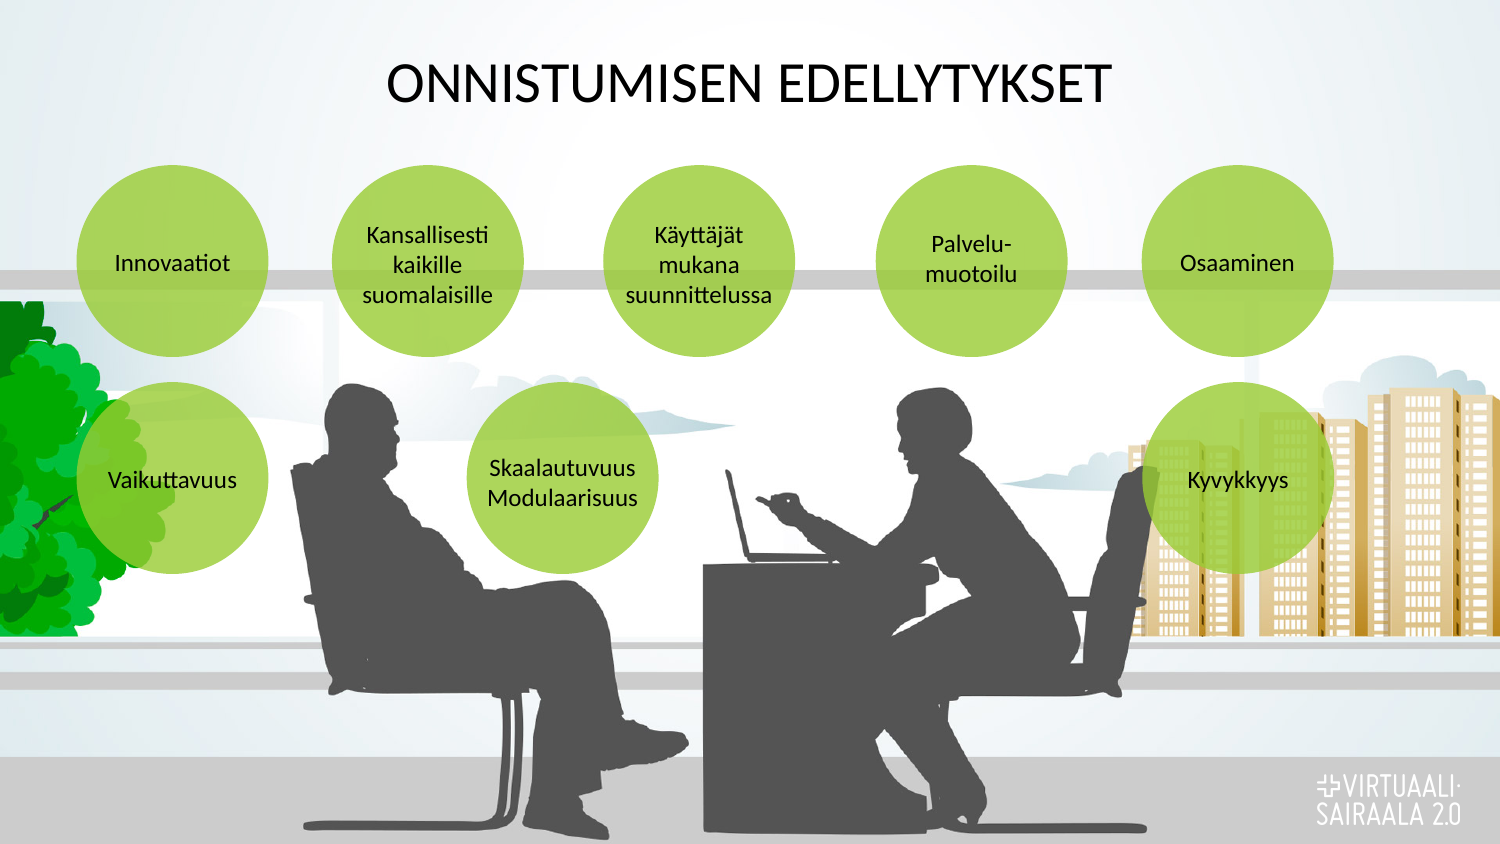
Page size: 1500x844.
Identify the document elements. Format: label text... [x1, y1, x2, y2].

text_box Vaikuttavuus [76, 455, 269, 501]
text_box [472, 381, 653, 444]
text_box [1144, 381, 1332, 455]
text_box [619, 316, 779, 358]
text_box Käyttäjät mukana suunnittelussa [603, 211, 796, 316]
text_box [78, 284, 267, 358]
text_box [1143, 164, 1332, 238]
text_box Osaaminen [1141, 238, 1334, 284]
text_box Kyvykkyys [1142, 455, 1335, 501]
text_box [78, 501, 267, 575]
text_box Onnistumisen edellytykset [103, 44, 1397, 146]
text_box [1143, 284, 1332, 358]
text_box [78, 381, 267, 455]
text_box Skaalautuvuus Modulaarisuus [466, 444, 659, 519]
picture [0, 0, 1500, 844]
text_box [884, 164, 1059, 220]
text_box [881, 295, 1062, 358]
text_box [348, 316, 508, 358]
text_box [78, 164, 267, 238]
text_box Kansallisesti kaikille suomalaisille [331, 211, 524, 316]
text_box [616, 164, 782, 211]
text_box [475, 519, 650, 575]
text_box [1144, 501, 1332, 575]
text_box [345, 164, 511, 211]
text_box Palvelu-muotoilu [875, 220, 1068, 295]
text_box Innovaatiot [76, 238, 269, 284]
